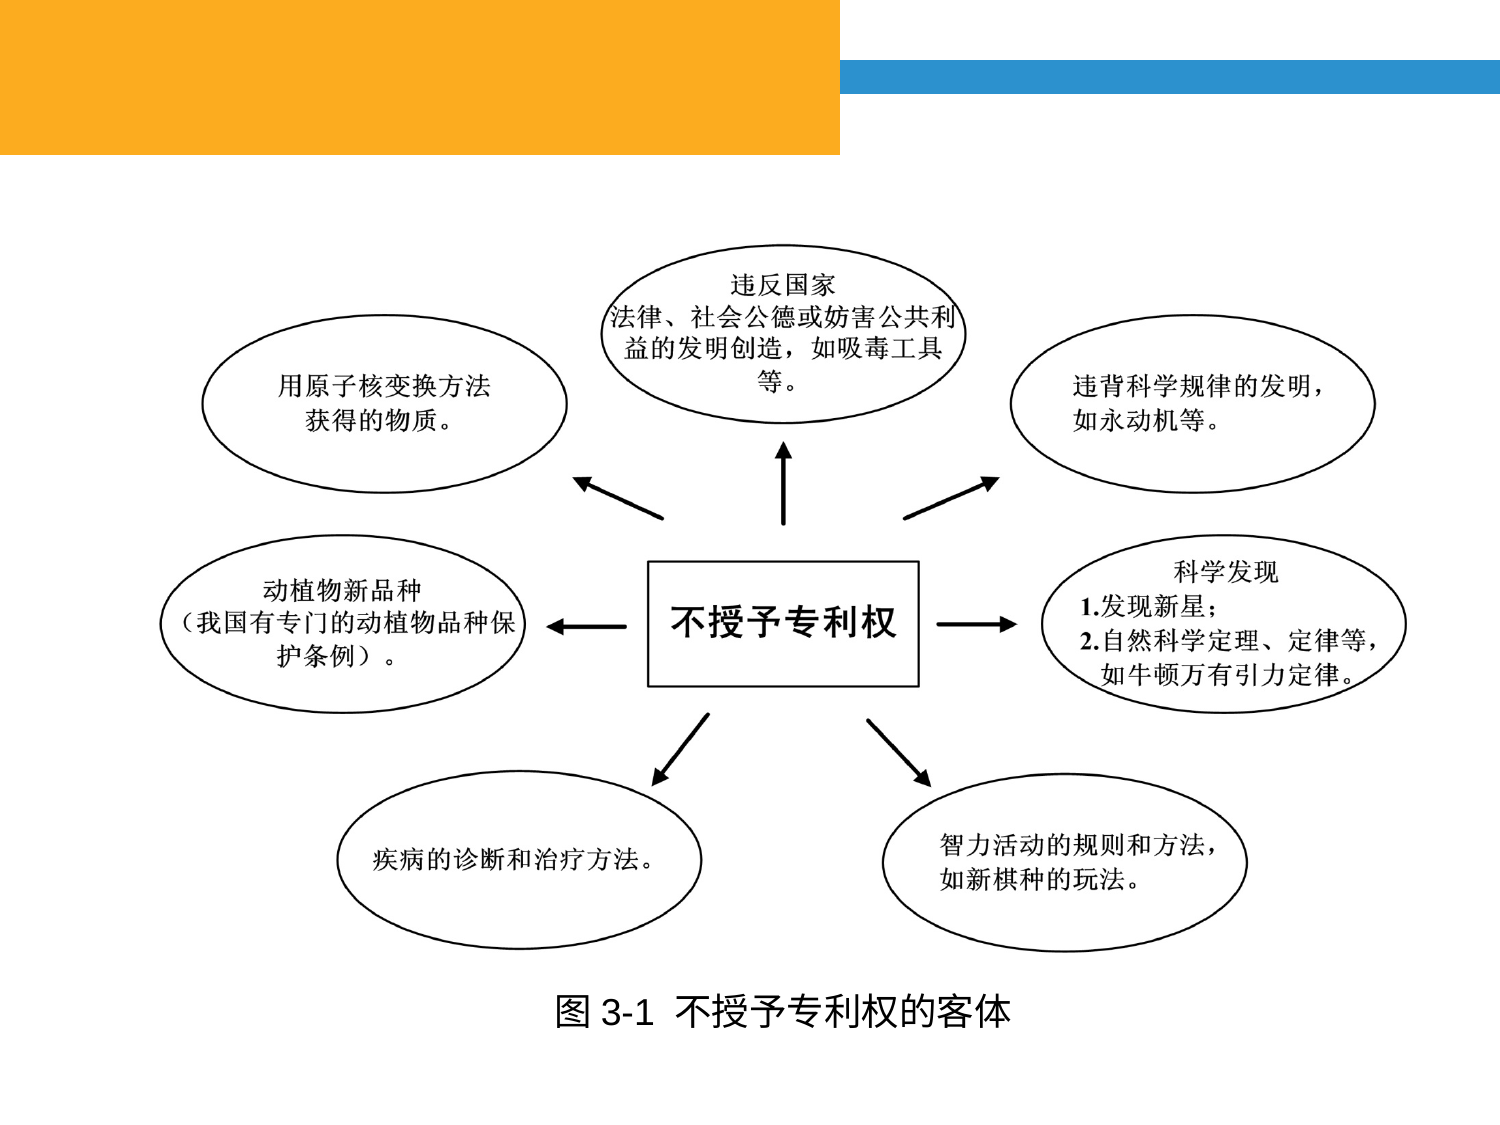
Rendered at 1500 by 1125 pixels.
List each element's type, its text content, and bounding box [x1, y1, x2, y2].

text_box 图3-1 不授予专利权的客体 [316, 980, 1250, 1041]
picture [0, 0, 1500, 1125]
